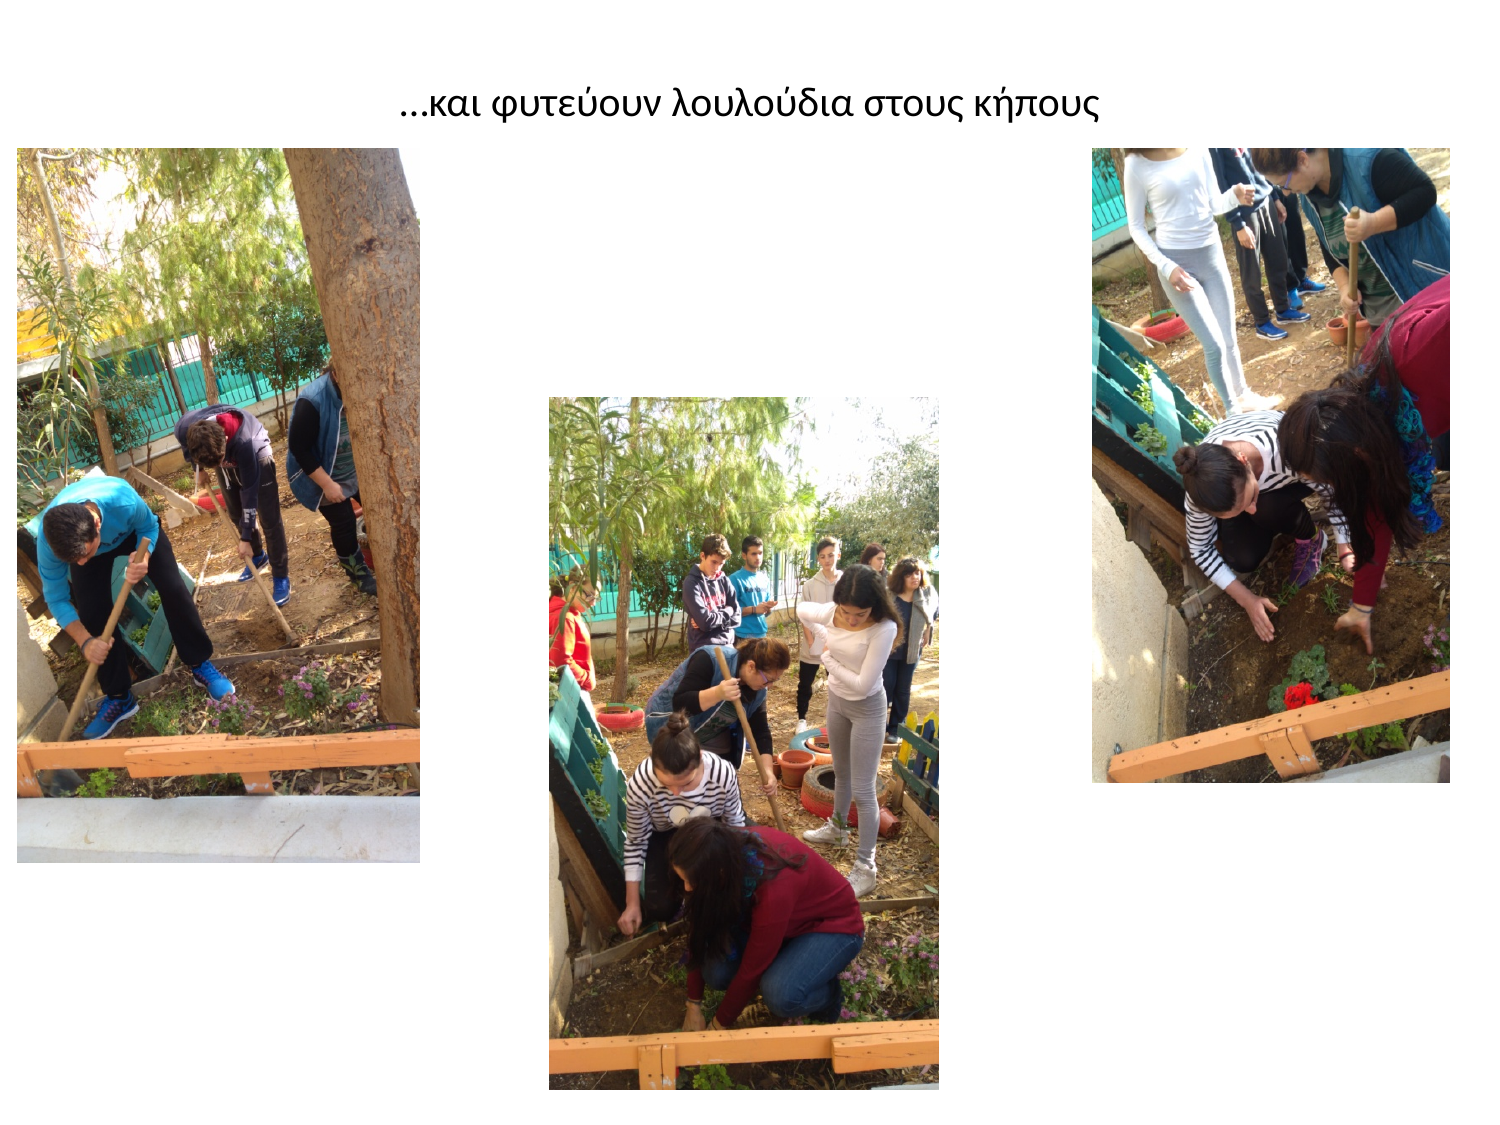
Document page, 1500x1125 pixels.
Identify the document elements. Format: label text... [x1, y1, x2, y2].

picture [548, 396, 940, 1090]
picture [1092, 148, 1450, 783]
title …και φυτεύουν λουλούδια στους κήπους [112, 54, 1388, 256]
picture [17, 148, 420, 863]
